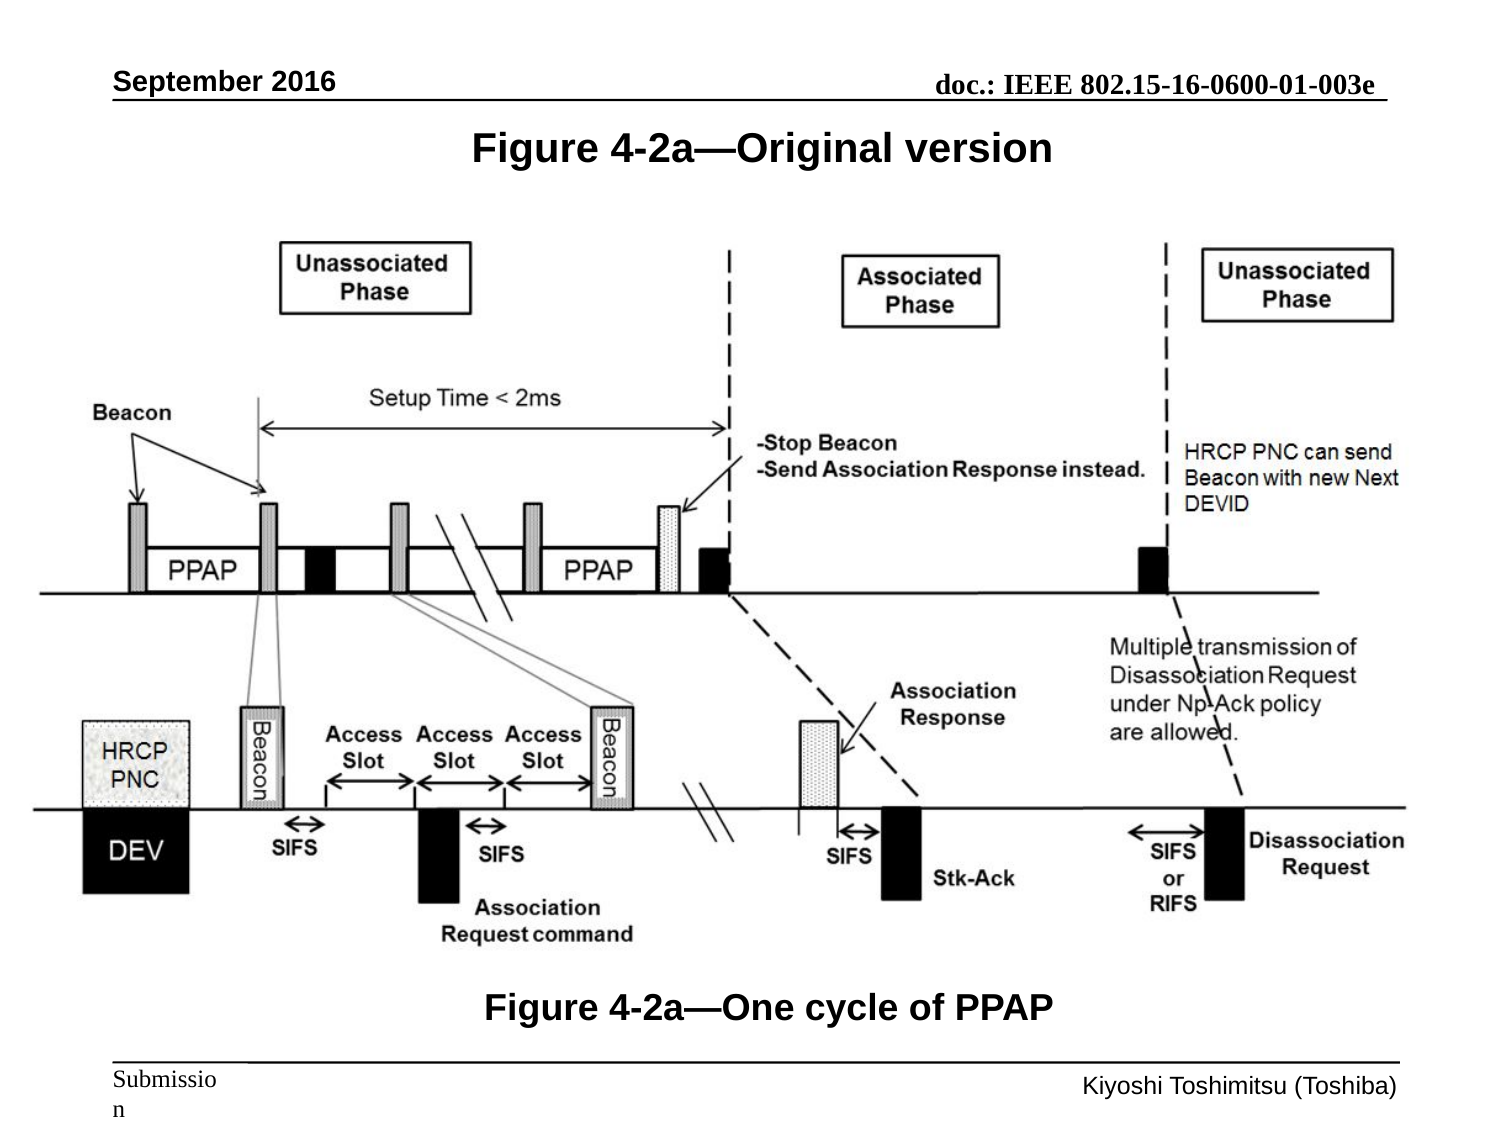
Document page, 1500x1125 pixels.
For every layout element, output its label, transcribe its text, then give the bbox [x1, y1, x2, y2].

footer Kiyoshi Toshimitsu (Toshiba) [900, 1062, 1413, 1093]
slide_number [112, 62, 375, 98]
text_box Figure 4-2a—Original version [456, 113, 1069, 179]
text_box Figure 4-2a—One cycle of PPAP [469, 975, 1070, 1036]
picture [29, 219, 1437, 963]
